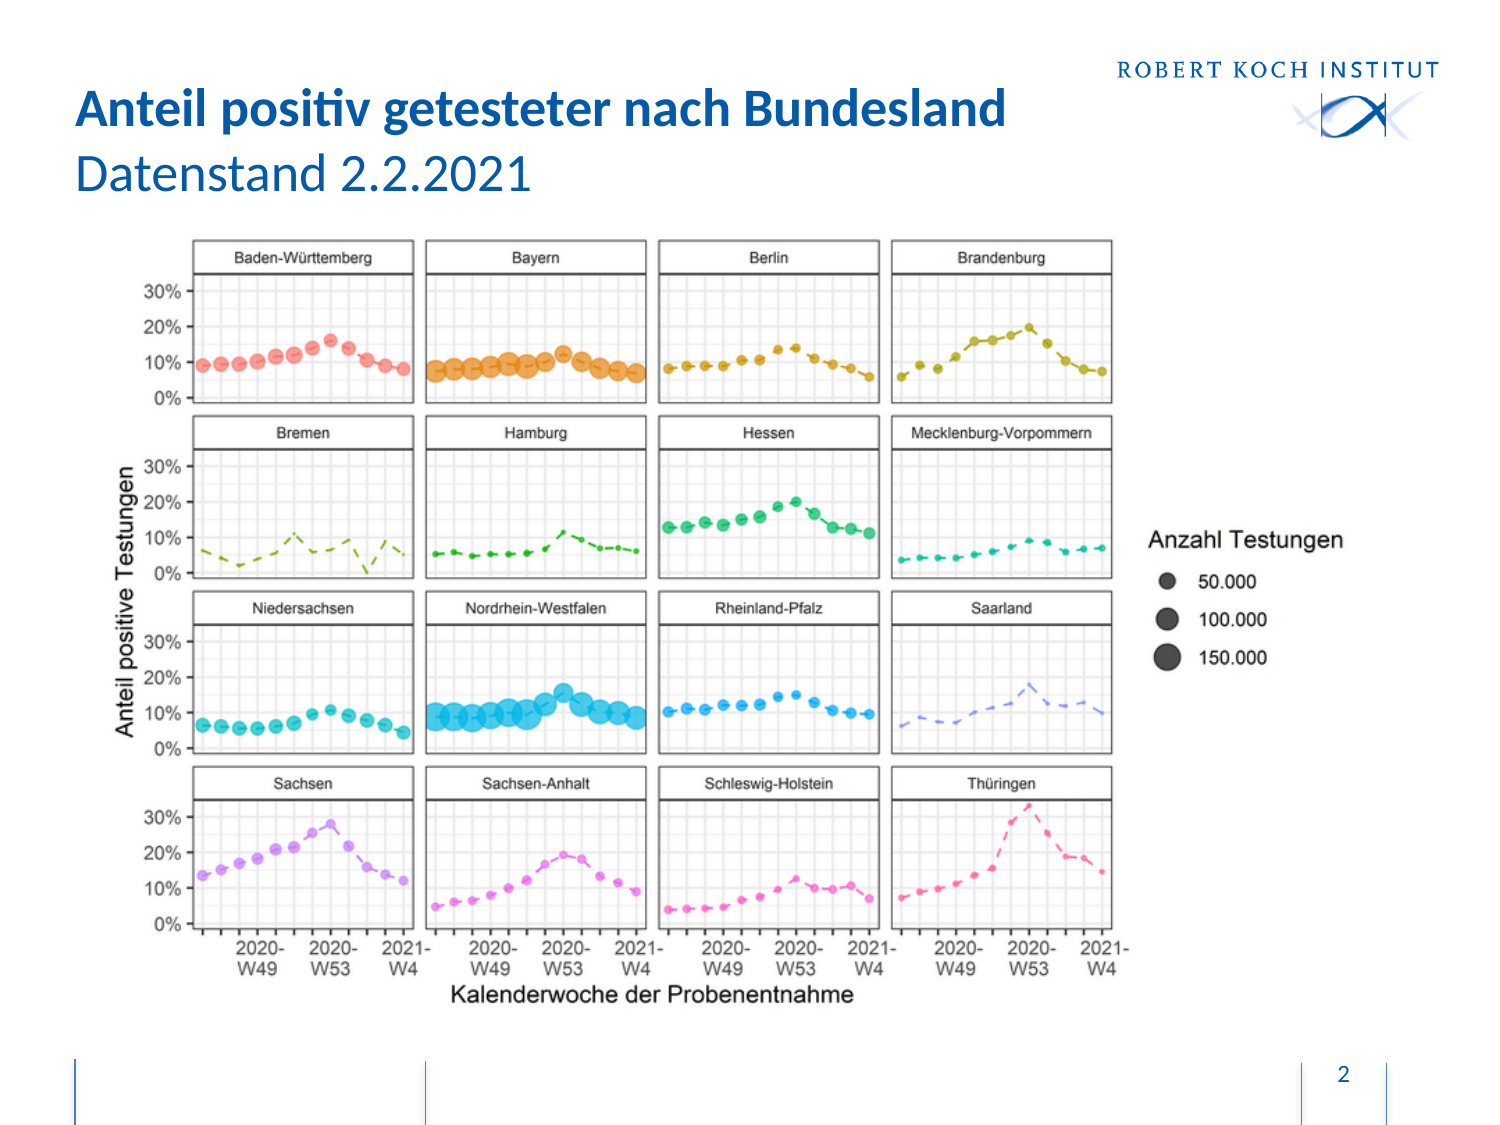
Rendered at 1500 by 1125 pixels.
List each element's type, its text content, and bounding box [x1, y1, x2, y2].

text_box Anteil positiv getesteter nach Bundesland Datenstand 2.2.2021 [75, 66, 1385, 210]
picture [1109, 53, 1447, 152]
slide_number 2 [1302, 1042, 1385, 1103]
picture [81, 227, 1378, 1024]
